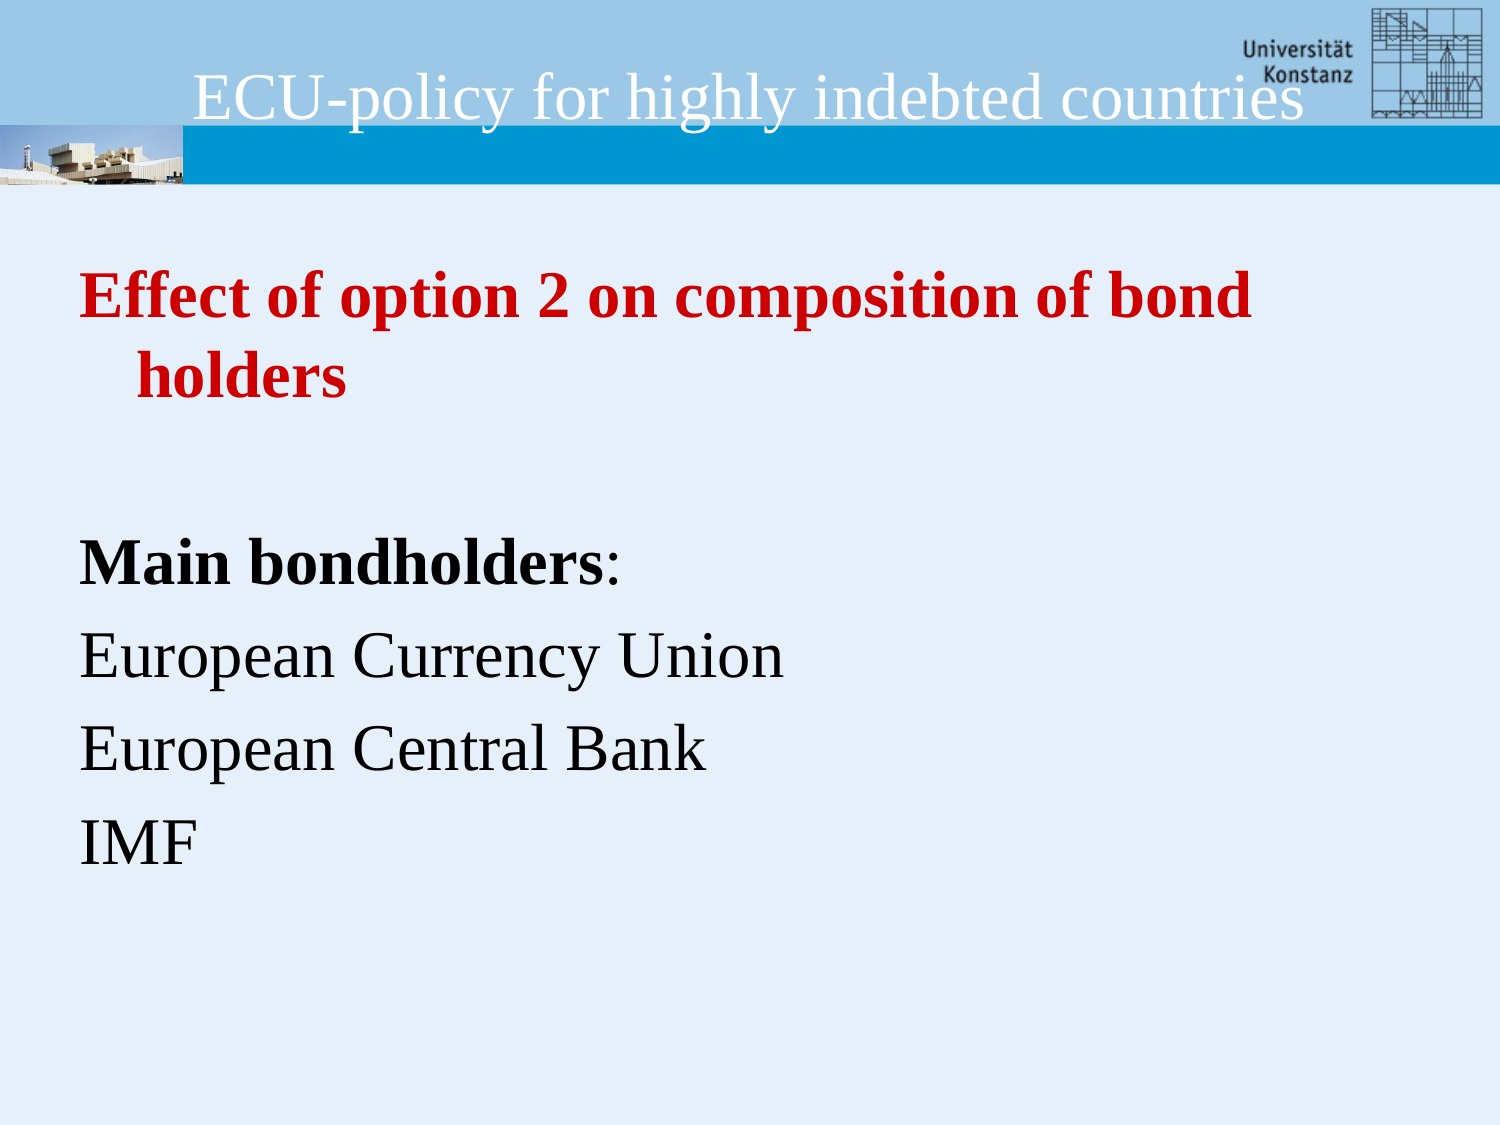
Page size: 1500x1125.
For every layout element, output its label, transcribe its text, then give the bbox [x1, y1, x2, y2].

title ECU-policy for highly indebted countries [75, 45, 1425, 233]
picture [0, 0, 1500, 184]
list Effect of option 2 on composition of bond holders Main bondholders: European Currency Union European Central Bank IMF [64, 243, 1415, 986]
